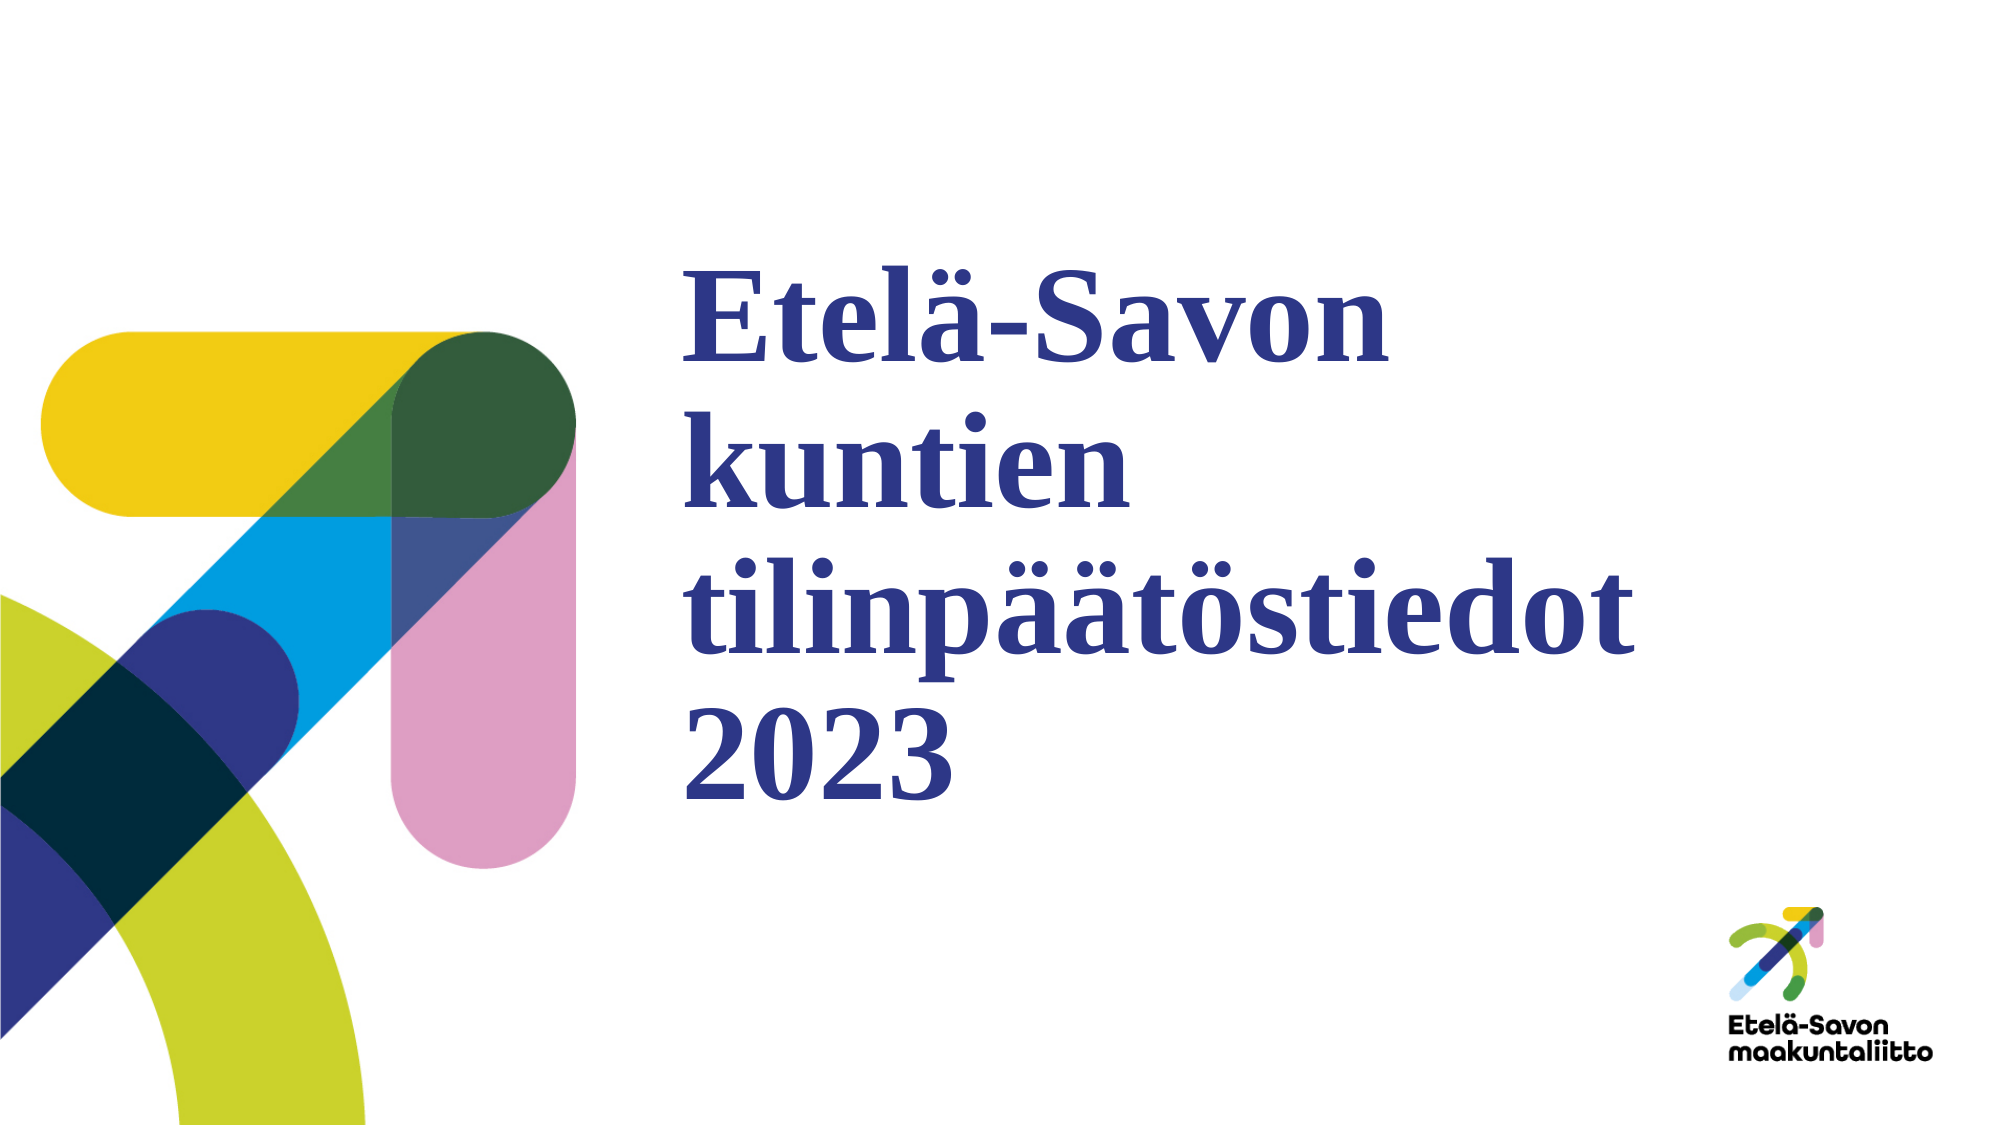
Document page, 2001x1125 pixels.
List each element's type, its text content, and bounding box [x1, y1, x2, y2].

picture [1707, 907, 2000, 1125]
picture [0, 302, 597, 1125]
title Etelä-Savon kuntien tilinpäätöstiedot 2023 [681, 226, 1651, 835]
